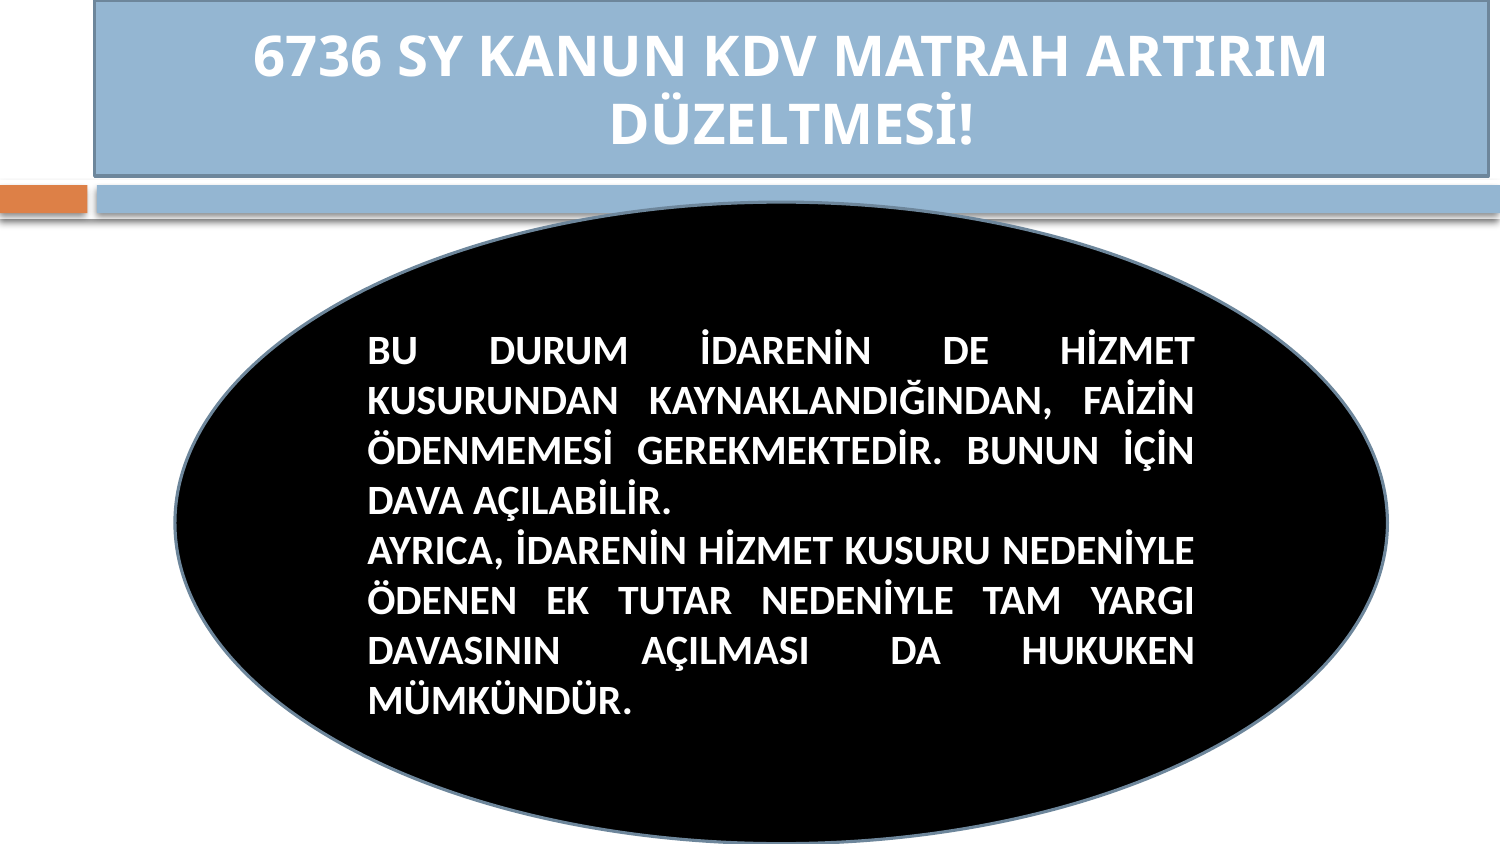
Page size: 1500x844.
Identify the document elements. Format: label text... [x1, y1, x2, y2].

text_box 6736 SY KANUN KDV MATRAH ARTIRIM DÜZELTMESİ! [93, 0, 1490, 178]
text_box BU DURUM İDARENİN DE HİZMET KUSURUNDAN KAYNAKLANDIĞINDAN, FAİZİN ÖDENMEMESİ GEREKMEKTEDİR. BUNUN İÇİN DAVA AÇILABİLİR. AYRICA, İDARENİN HİZMET KUSURU NEDENİYLE ÖDENEN EK TUTAR NEDENİYLE TAM YARGI DAVASININ AÇILMASI DA HUKUKEN MÜMKÜNDÜR. [173, 200, 1390, 844]
